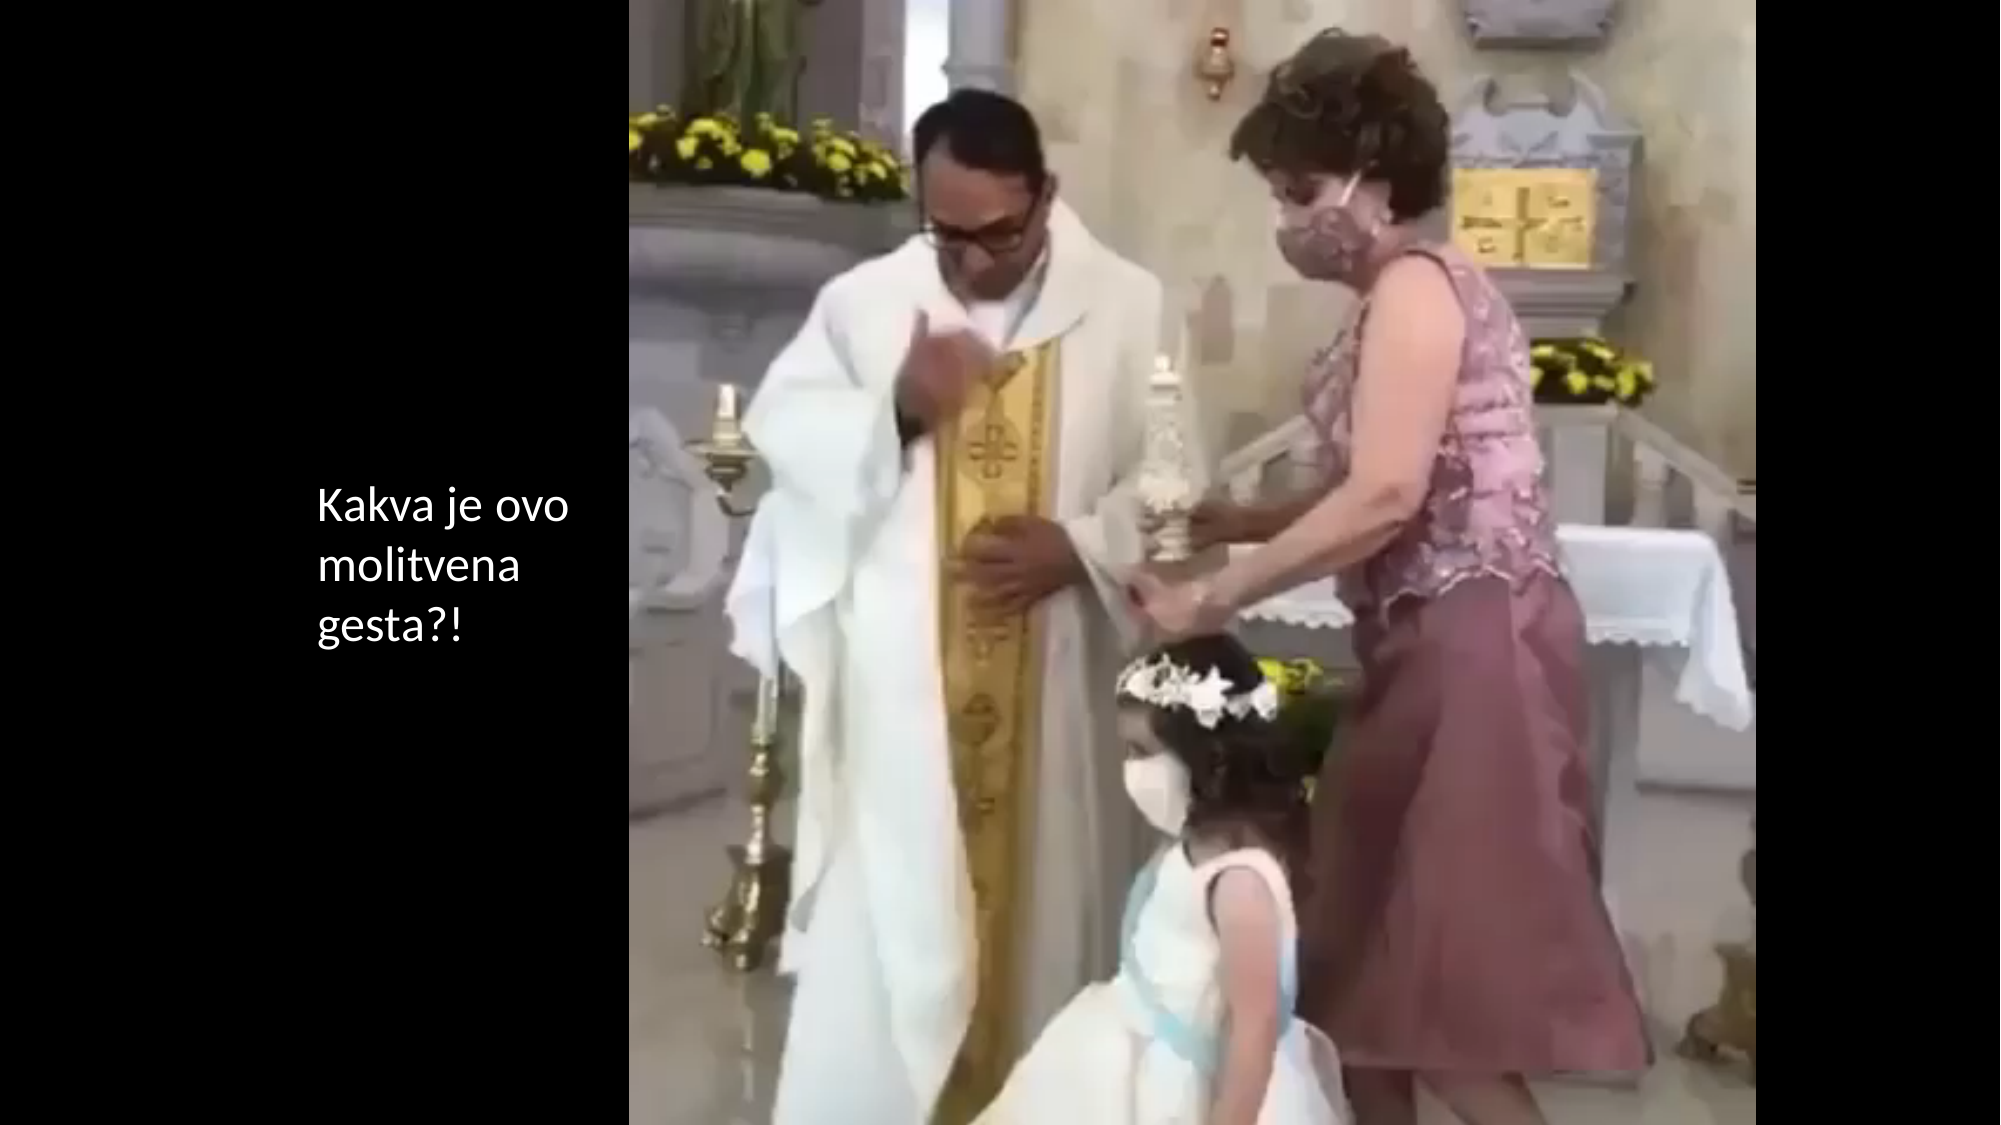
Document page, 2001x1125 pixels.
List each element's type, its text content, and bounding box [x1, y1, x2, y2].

text_box Kakva je ovo molitvena gesta?! [303, 463, 623, 659]
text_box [628, 0, 1757, 1125]
